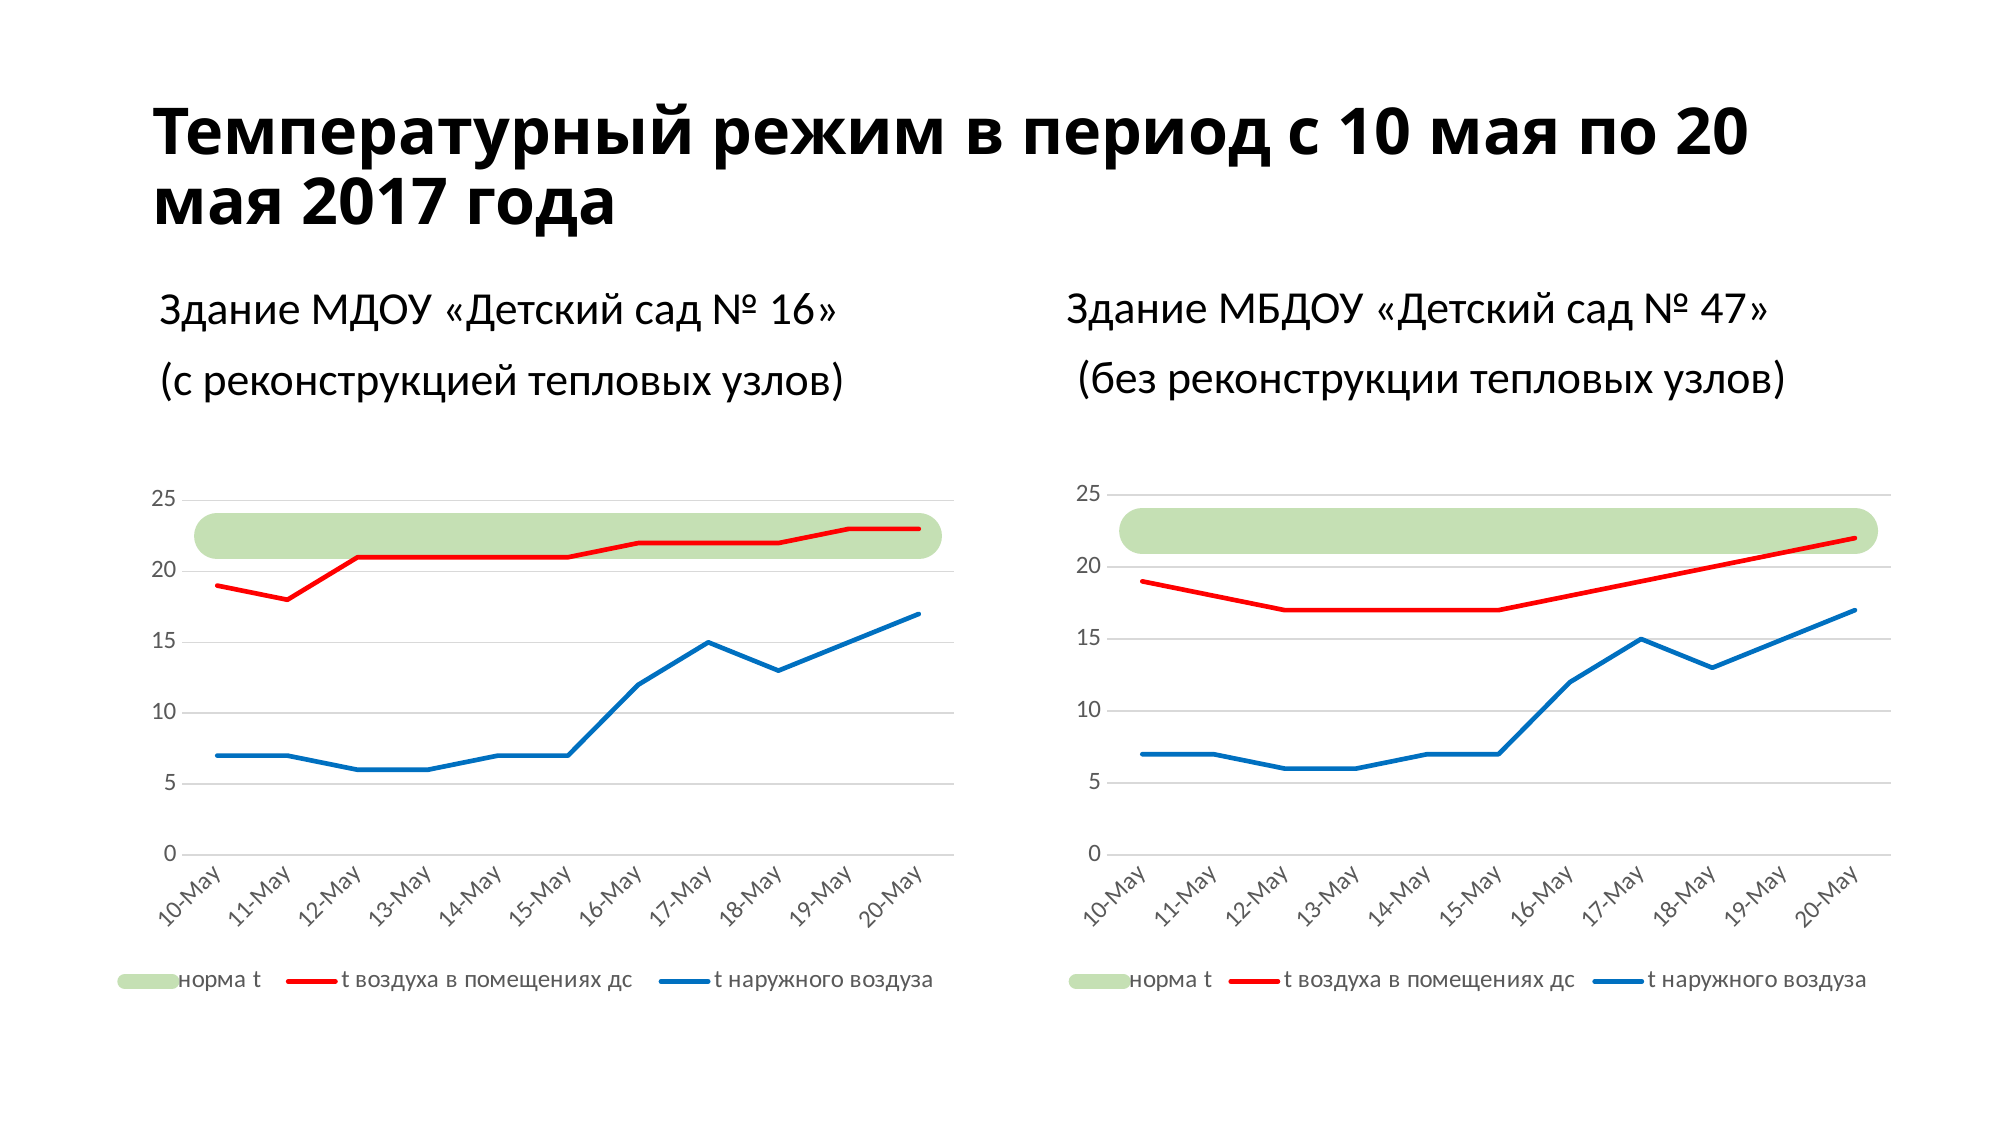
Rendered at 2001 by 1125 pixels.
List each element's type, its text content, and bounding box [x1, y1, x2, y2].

chart [96, 410, 955, 1016]
title Температурный режим в период с 10 мая по 20 мая 2017 года [137, 59, 1863, 278]
list Здание МБДОУ «Детский сад № 47» (без реконструкции тепловых узлов) [1051, 275, 1911, 411]
list Здание МДОУ «Детский сад № 16» (с реконструкцией тепловых узлов) [144, 277, 991, 413]
chart [1051, 412, 1892, 1016]
